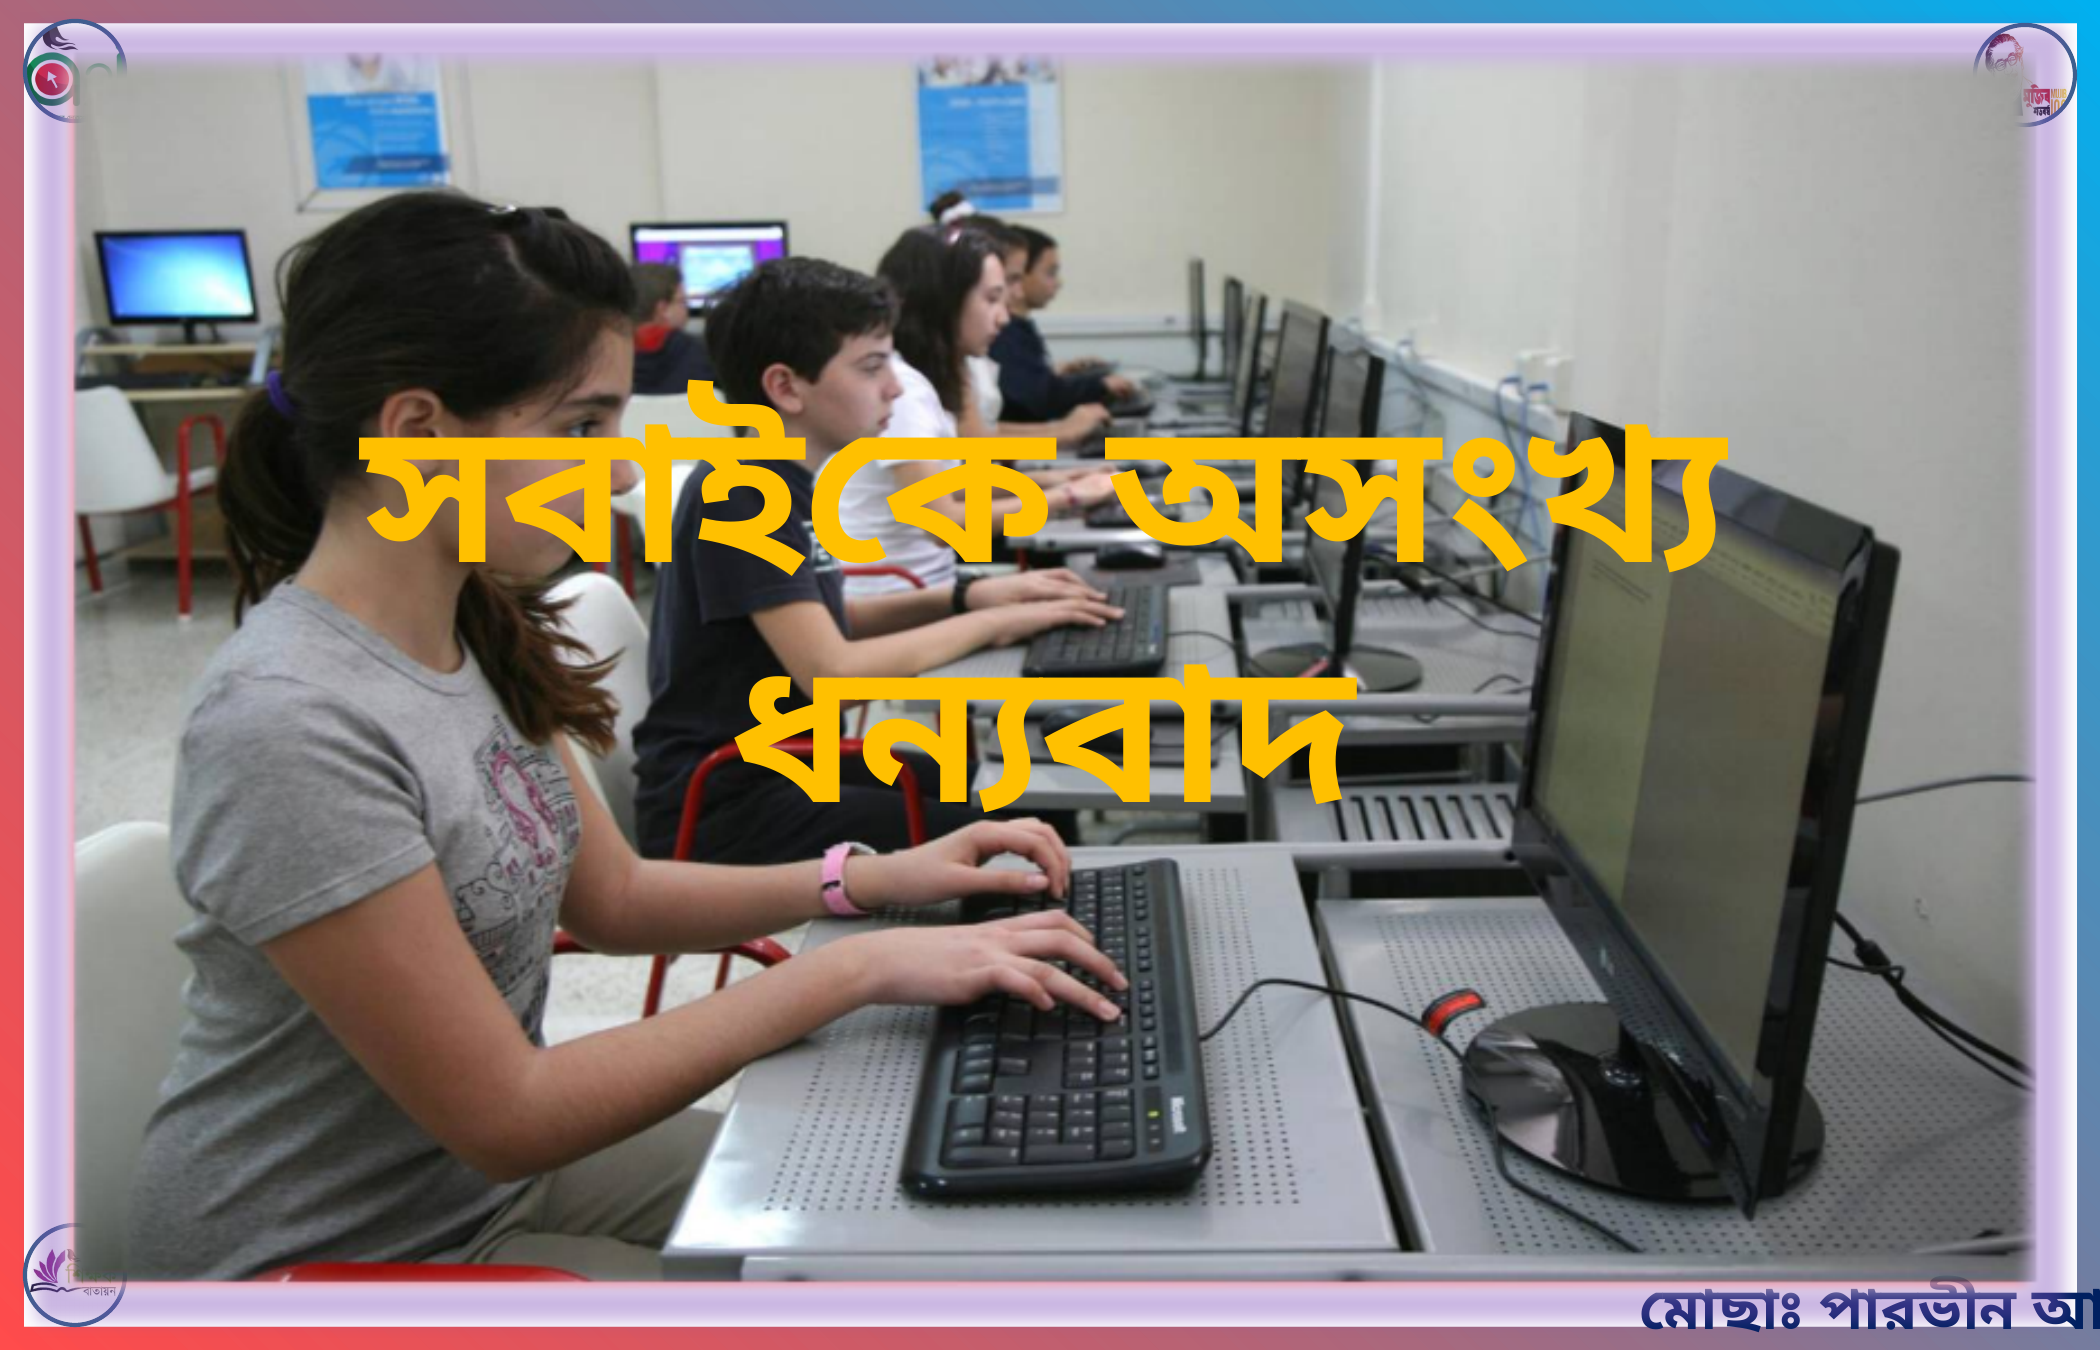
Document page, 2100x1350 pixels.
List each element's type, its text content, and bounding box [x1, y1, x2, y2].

text_box সবাইকে অসংখ্য ধন্যবাদ [37, 354, 47, 850]
picture [28, 1254, 33, 1296]
picture [2066, 52, 2072, 97]
picture [52, 44, 2048, 1306]
picture [28, 50, 33, 92]
